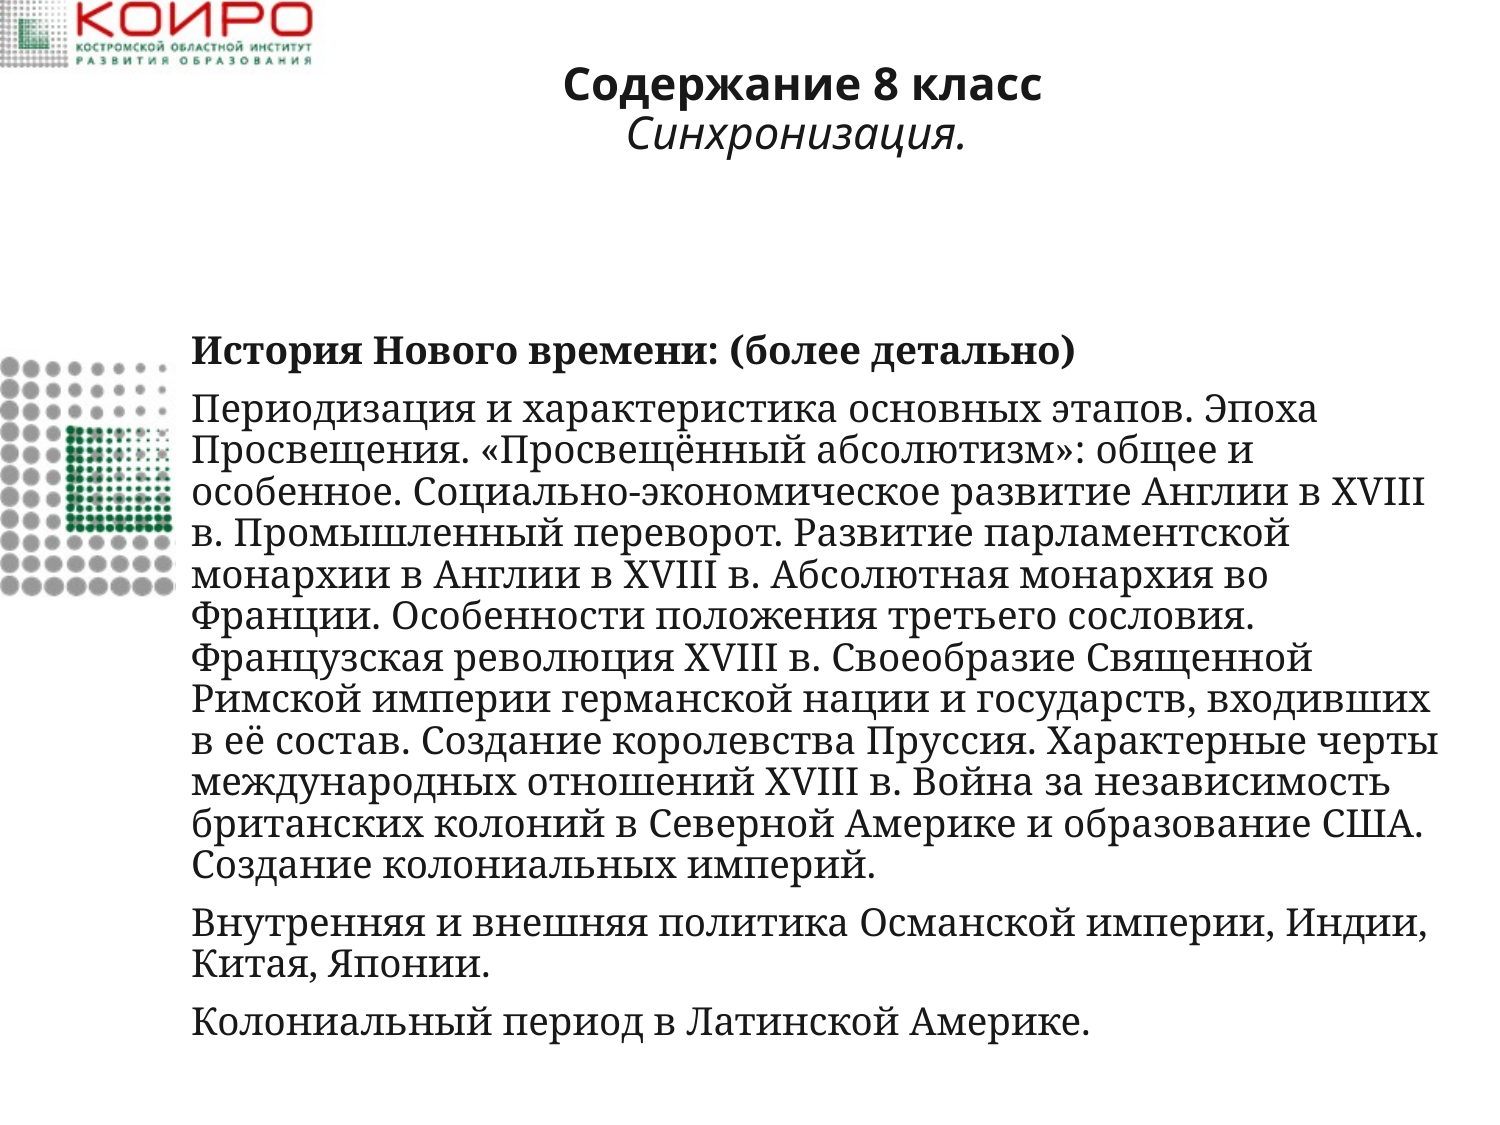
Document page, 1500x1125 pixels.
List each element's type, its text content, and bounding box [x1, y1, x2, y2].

title Содержание 8 класс Синхронизация. [378, 52, 1228, 167]
subtitle История Нового времени: (более детально) Периодизация и характеристика основных этапов. Эпоха Просвещения. «Просвещённый абсолютизм»: общее и особенное. Социально-экономическое развитие Англии в XVIII в. Промышленный переворот. Развитие парламентской монархии в Англии в XVIII в. Абсолютная монархия во Франции. Особенности положения третьего сословия. Французская революция XVIII в. Своеобразие Священной Римской империи германской нации и государств, входивших в её состав. Создание королевства Пруссия. Характерные черты международных отношений XVIII в. Война за независимость британских колоний в Северной Америке и образование США. Создание колониальных империй. Внутренняя и внешняя политика Османской империи, Индии, Китая, Японии. Колониальный период в Латинской Америке. [175, 323, 1458, 1074]
picture [0, 0, 1500, 1125]
